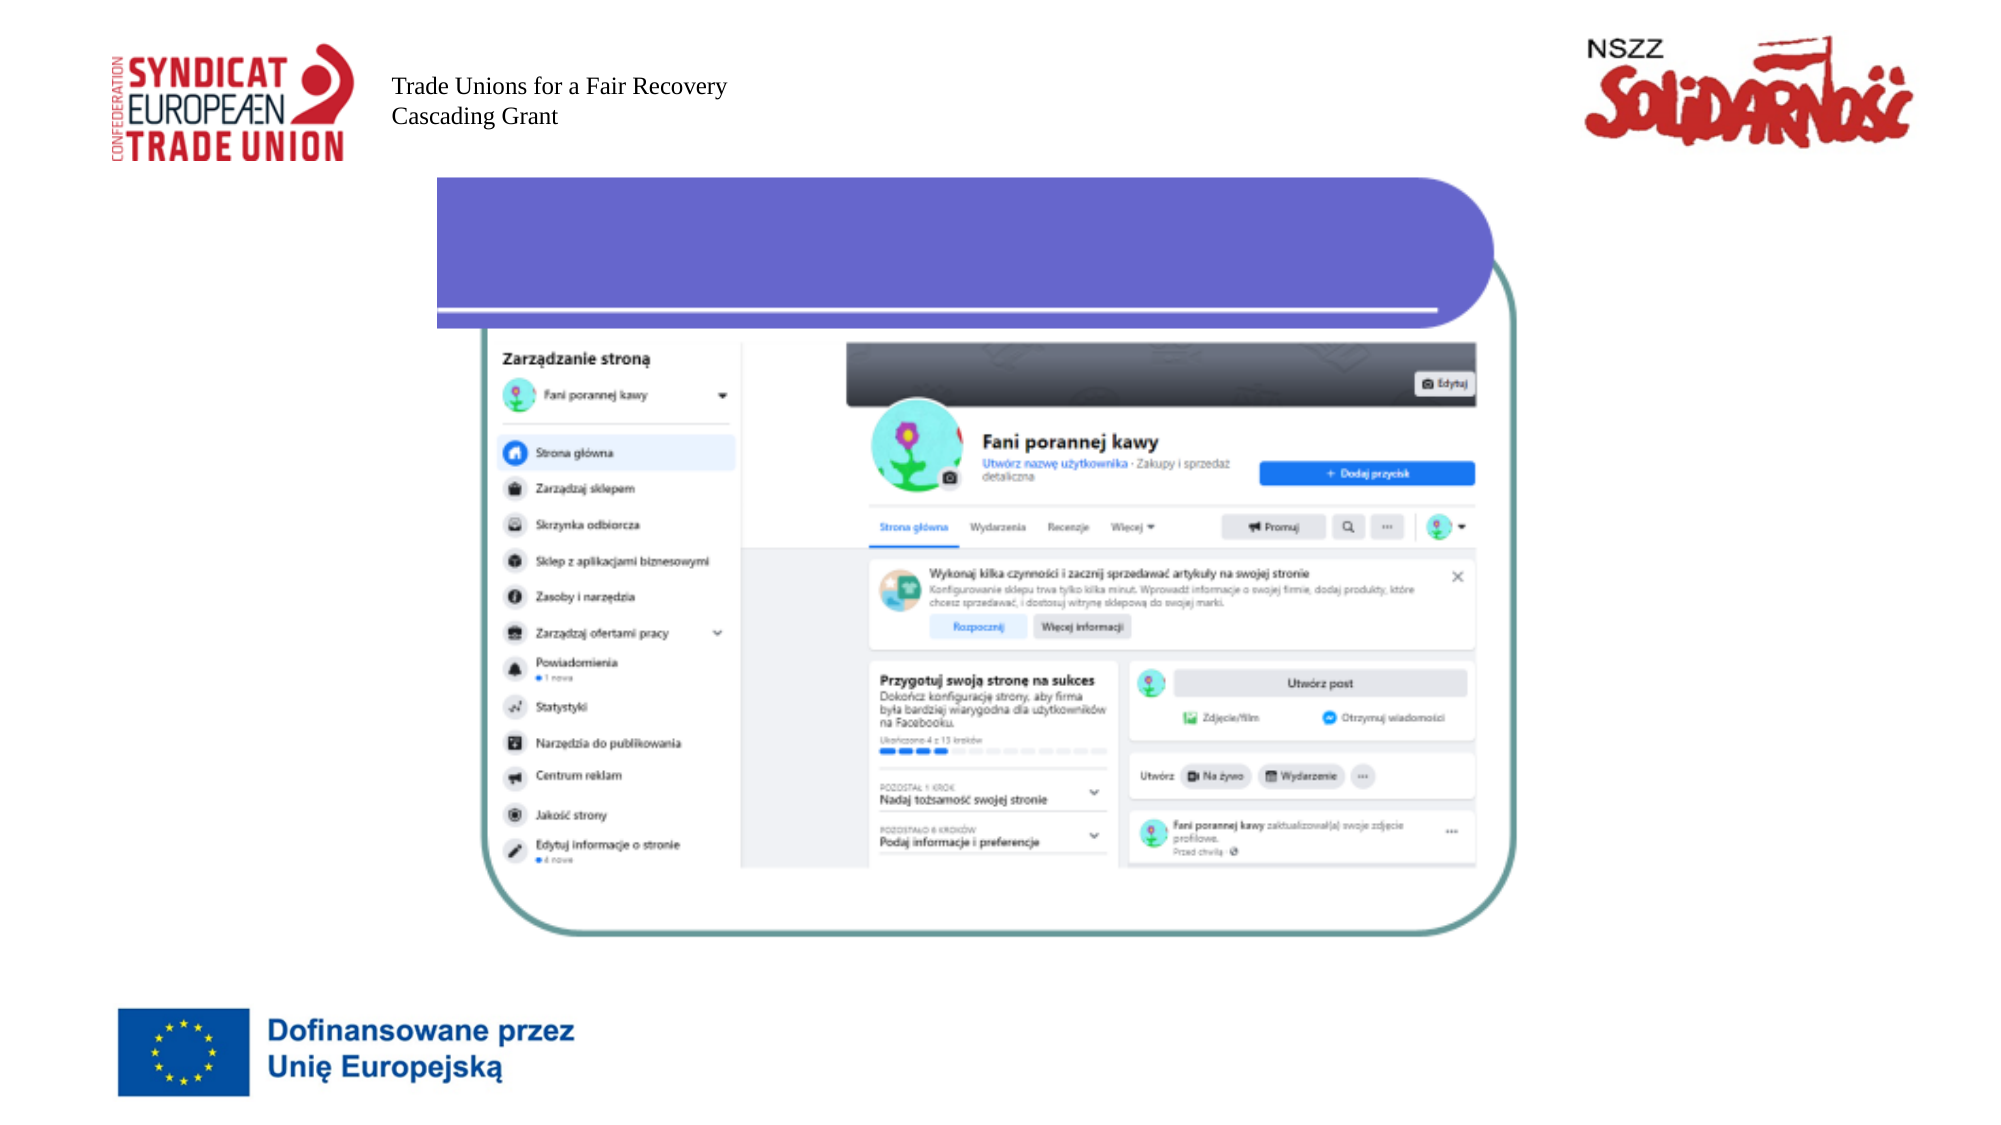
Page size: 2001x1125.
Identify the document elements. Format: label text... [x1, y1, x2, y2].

text_box Trade Unions for a Fair Recovery Cascading Grant [376, 62, 773, 137]
picture [112, 39, 357, 161]
picture [1579, 30, 1920, 155]
picture [112, 159, 1570, 1102]
